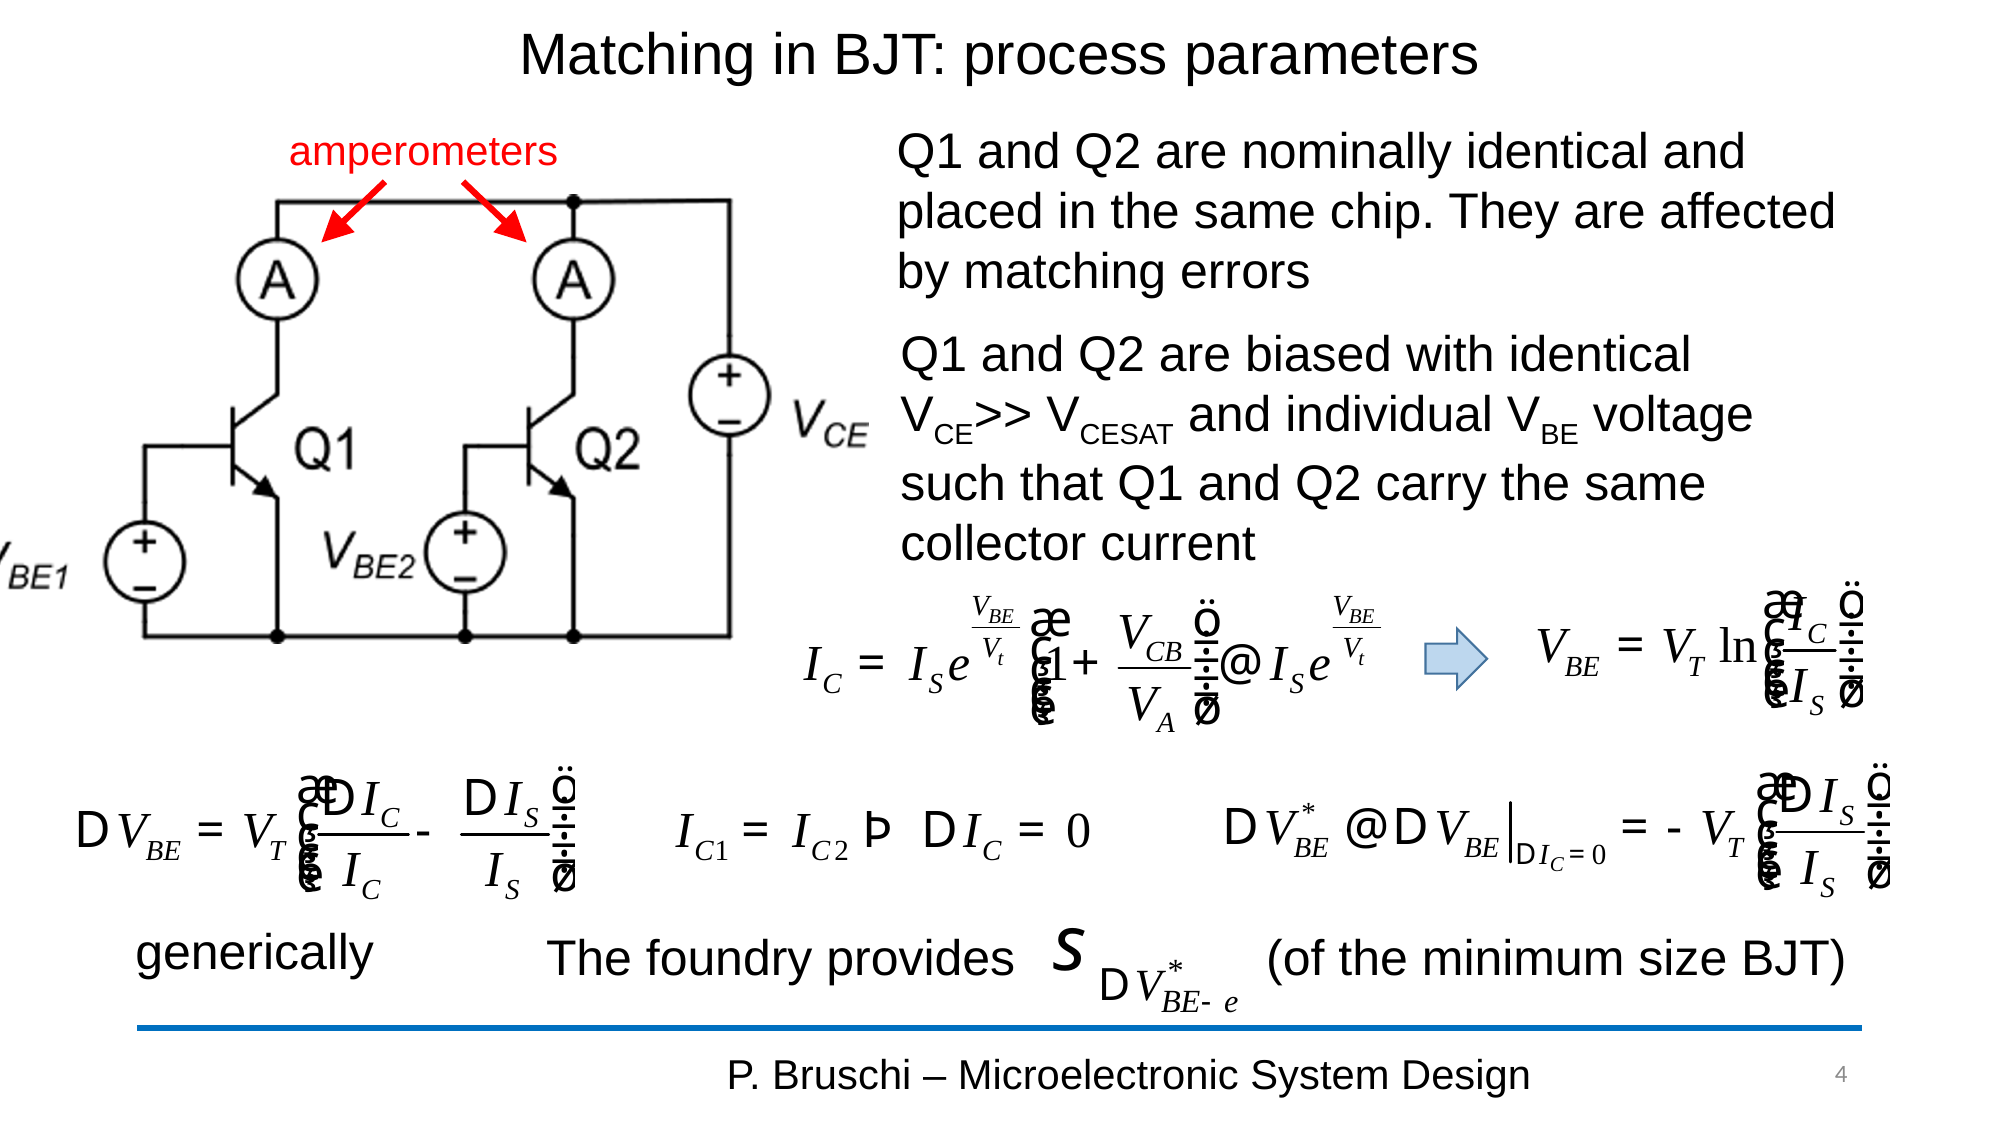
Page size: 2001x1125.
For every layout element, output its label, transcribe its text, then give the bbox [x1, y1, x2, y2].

footer P. Bruschi – Microelectronic System Design [662, 1042, 1596, 1103]
text_box The foundry provides (of the minimum size BJT) [1257, 918, 1910, 993]
text_box generically [120, 915, 389, 987]
text_box The foundry provides (of the minimum size BJT) [531, 918, 1044, 993]
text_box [1531, 570, 1863, 731]
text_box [1216, 752, 1890, 912]
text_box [321, 181, 385, 243]
title Matching in BJT: process parameters [137, 1, 1863, 110]
text_box [1424, 626, 1489, 692]
picture [0, 194, 869, 644]
text_box Q1 and Q2 are biased with identical VCE>> VCESAT and individual VBE voltage such that Q1 and Q2 carry the same collector current [885, 314, 1823, 578]
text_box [666, 796, 1098, 873]
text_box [462, 181, 527, 243]
slide_number 4 [1718, 1042, 1863, 1103]
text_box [68, 754, 575, 915]
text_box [794, 583, 1393, 748]
text_box amperometers [274, 116, 574, 181]
text_box Q1 and Q2 are nominally identical and placed in the same chip. They are affected by matching errors [881, 110, 1880, 306]
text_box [1044, 893, 1257, 1029]
